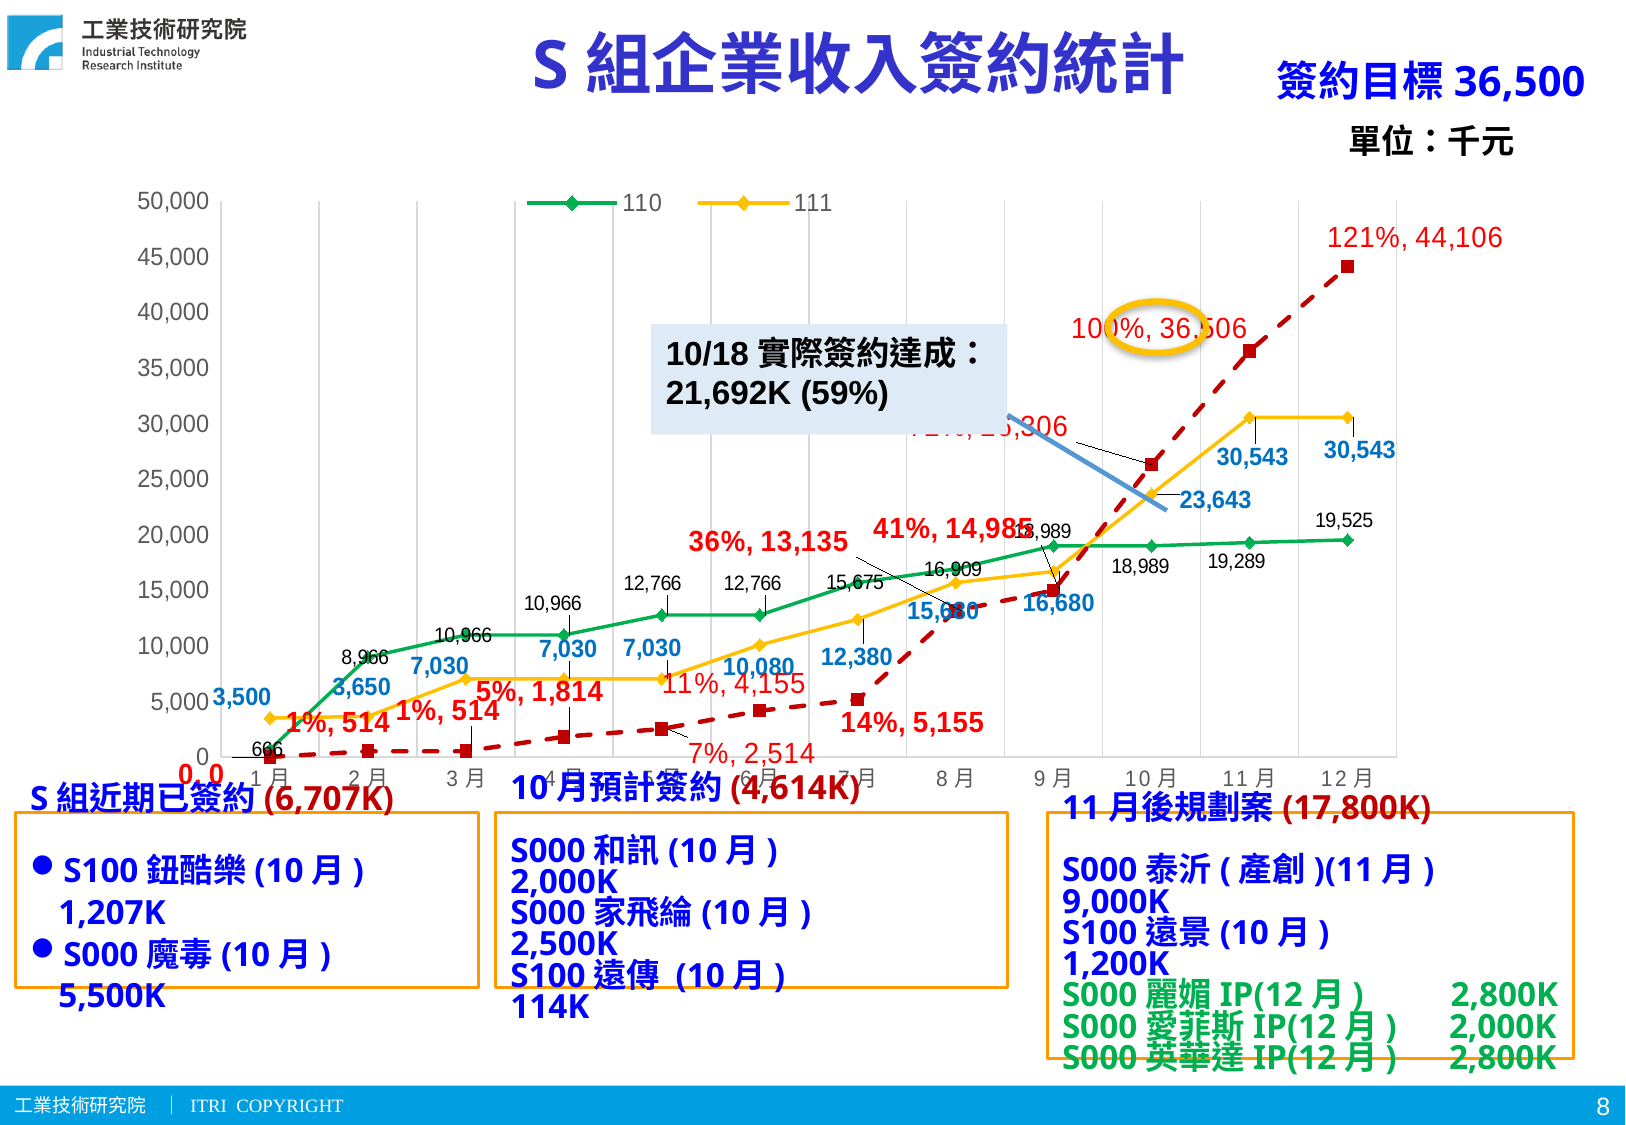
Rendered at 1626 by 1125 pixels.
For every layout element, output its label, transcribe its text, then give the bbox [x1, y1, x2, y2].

text_box 單位：千元 [1333, 113, 1530, 168]
text_box S組近期已簽約(6,707K) S100鈕酷樂(10月) 1,207K S000魔毒(10月) 5,500K [15, 812, 479, 988]
text_box 10月預計簽約(4,614K) S000和訊(10月) 2,000K S000家飛綸(10月) 2,500K S100遠傳 (10月) 114K [495, 943, 1008, 988]
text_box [1007, 414, 1168, 511]
text_box 簽約目標36,500 [1262, 47, 1601, 113]
chart [118, 166, 1513, 935]
title S組企業收入簽約統計 [406, 18, 1295, 105]
text_box 11月後規劃案(17,800K) S000泰沂(產創)(11月) 9,000K S100遠景(10月) 1,200K S000麗媚IP(12月) 2,800K S000愛菲斯IP(12月) 2,000K S000英華達IP(12月) 2,800K [1047, 812, 1574, 1059]
picture [2, 0, 263, 82]
